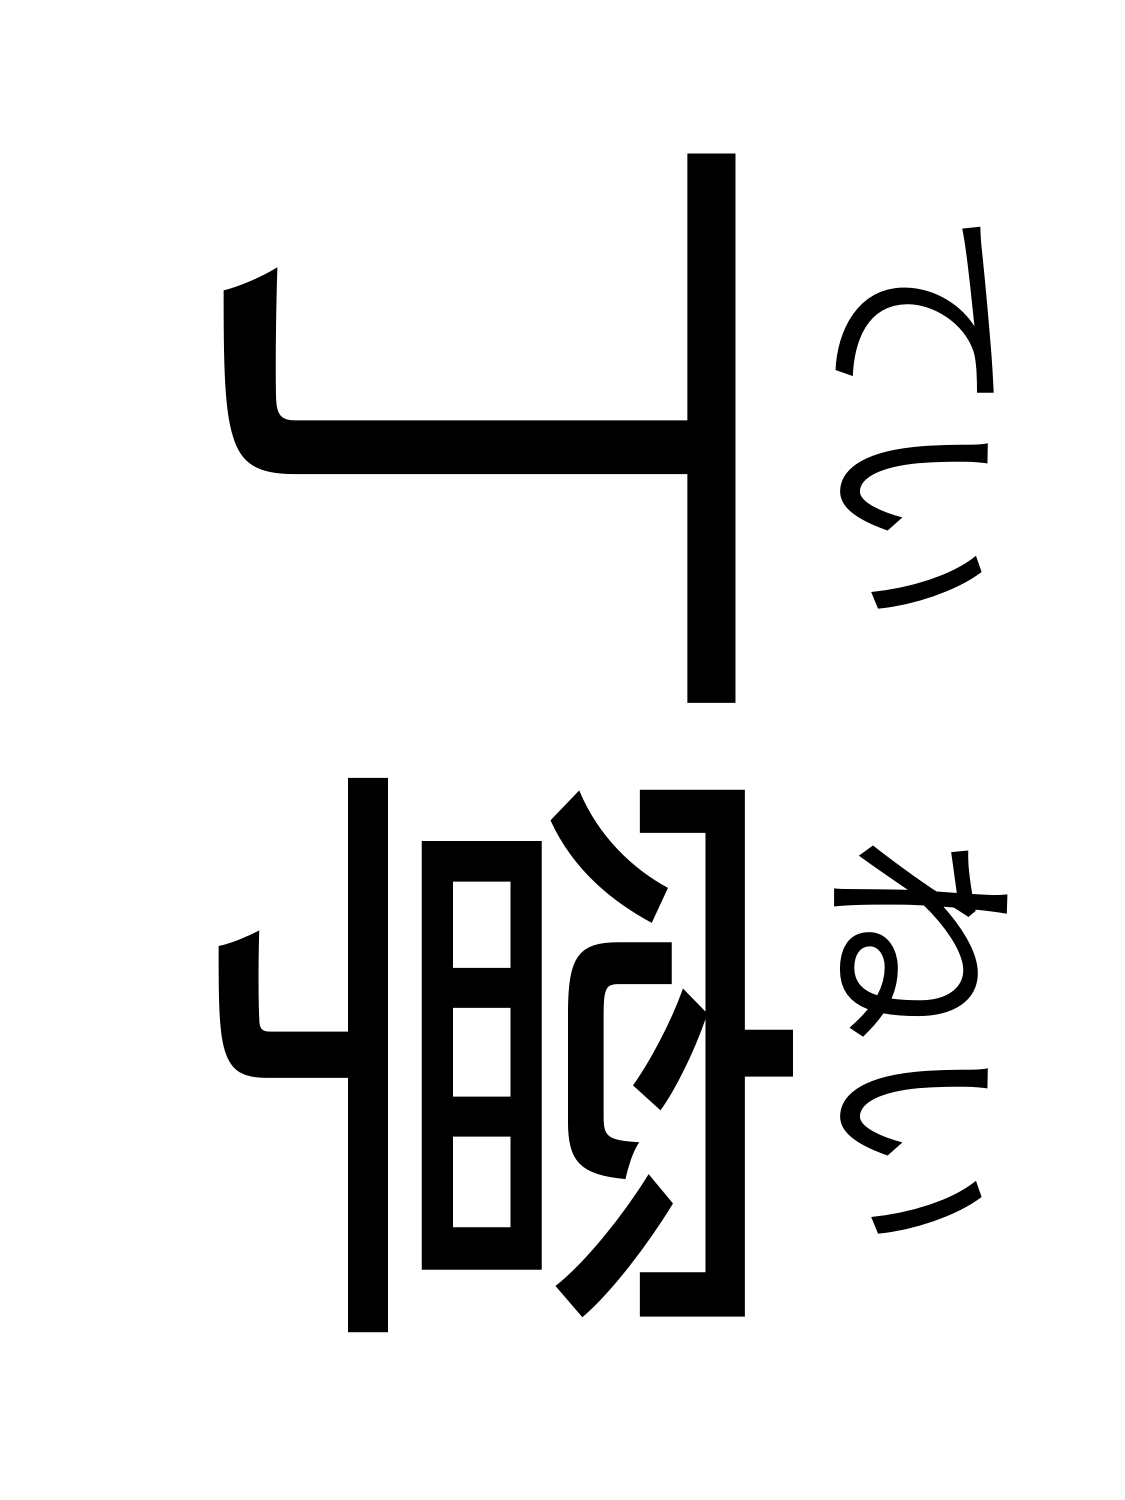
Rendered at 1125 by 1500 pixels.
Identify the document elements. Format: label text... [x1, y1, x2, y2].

text_box 丁寧 [135, 116, 894, 1384]
text_box てい ねい [775, 194, 1058, 1459]
